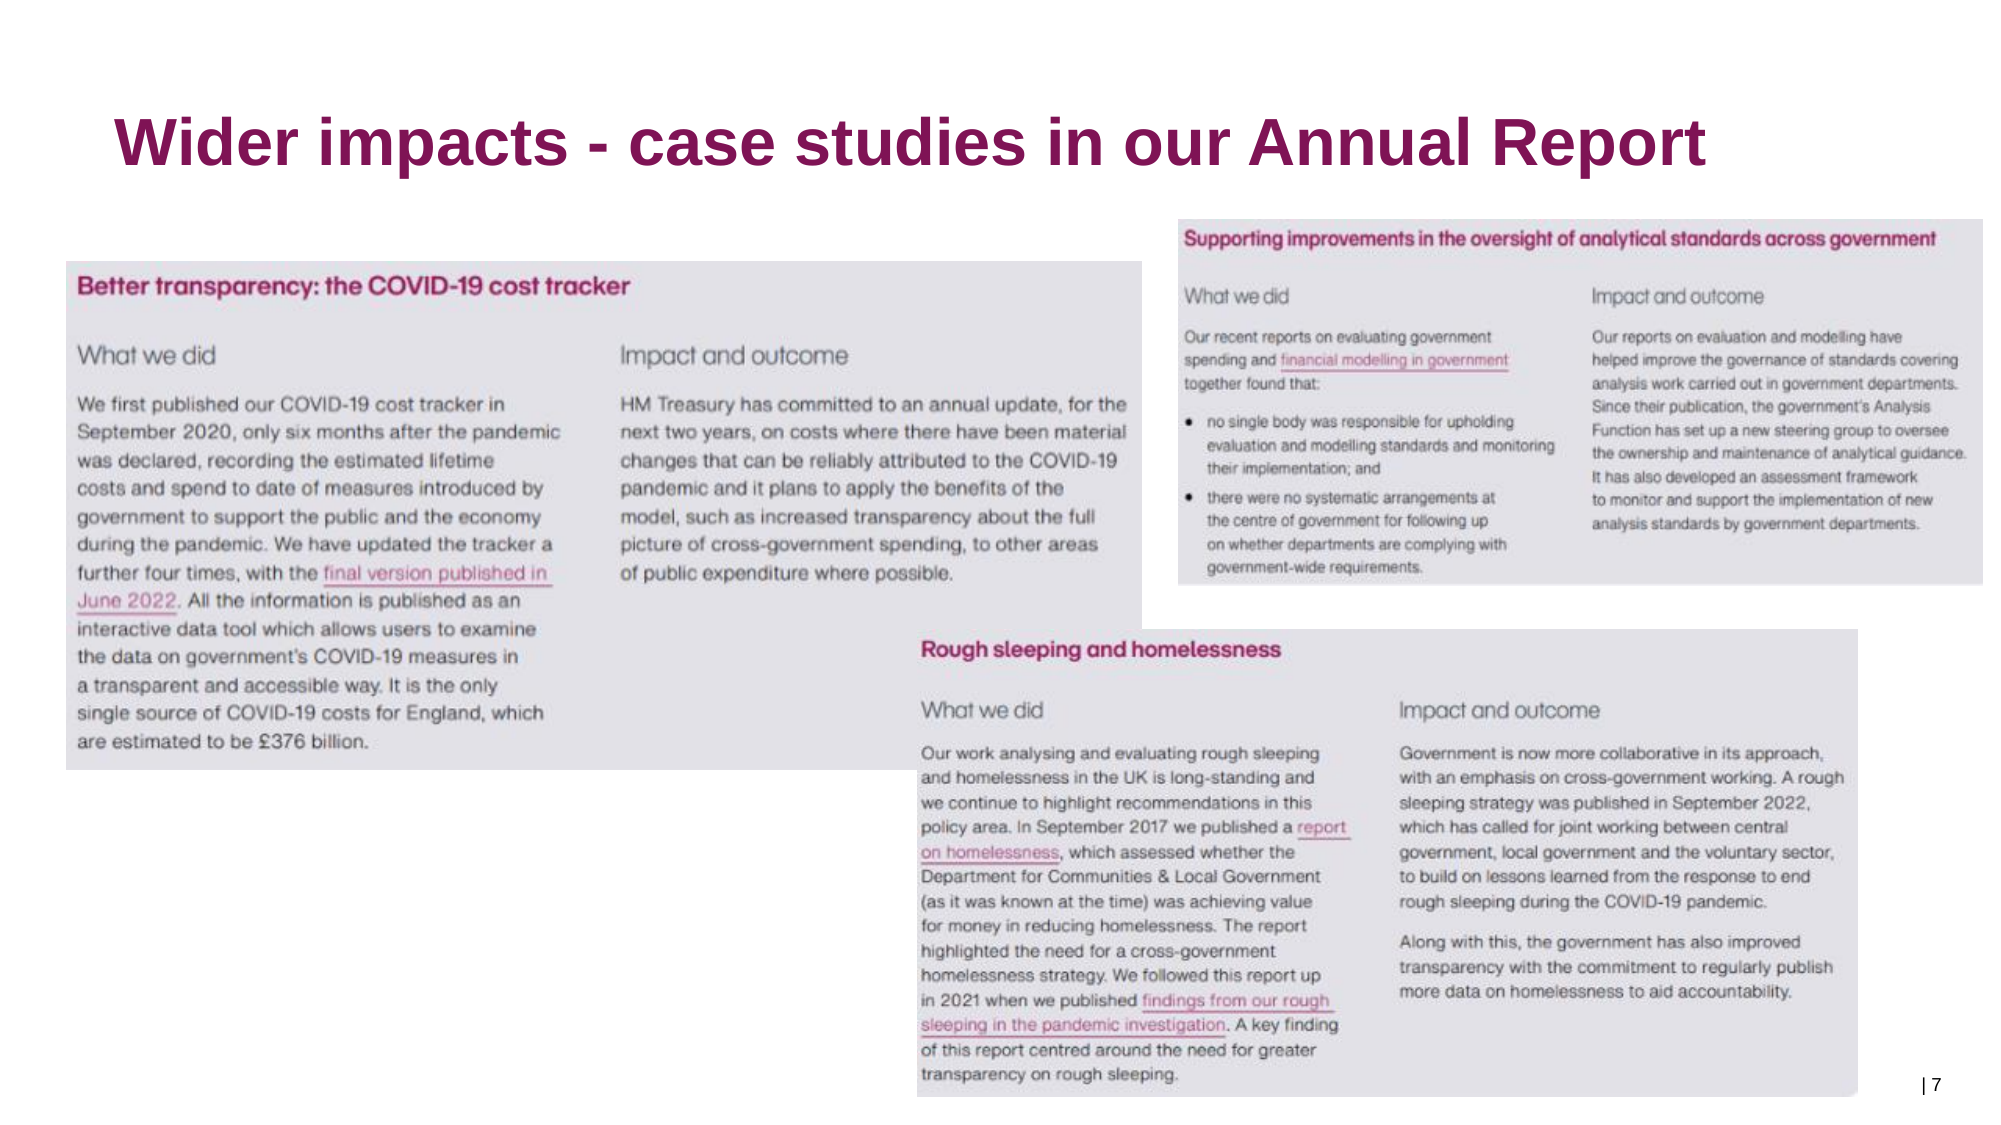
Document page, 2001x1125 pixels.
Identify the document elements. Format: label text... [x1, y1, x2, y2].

picture [1178, 219, 1983, 587]
picture [66, 261, 1859, 1097]
title Wider impacts - case studies in our Annual Report [99, 45, 1898, 233]
